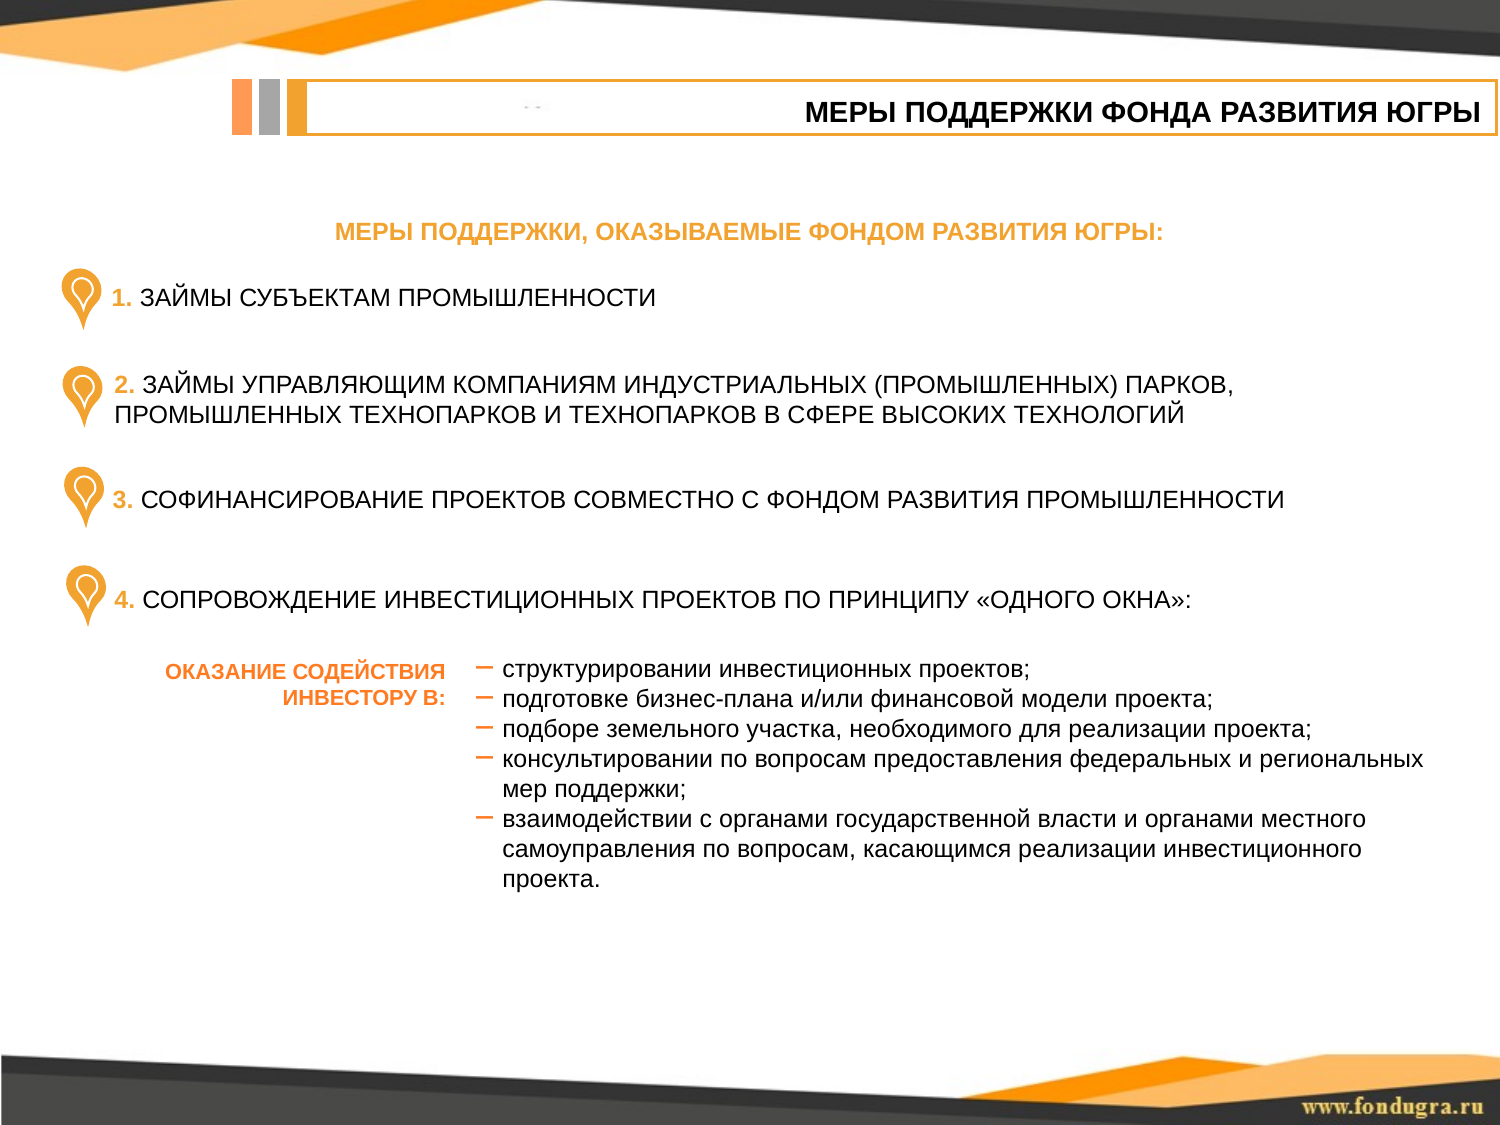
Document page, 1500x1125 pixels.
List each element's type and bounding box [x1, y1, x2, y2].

text_box [232, 80, 1497, 135]
text_box [0, 207, 1500, 903]
picture [0, 903, 1500, 1125]
picture [0, 0, 1500, 207]
